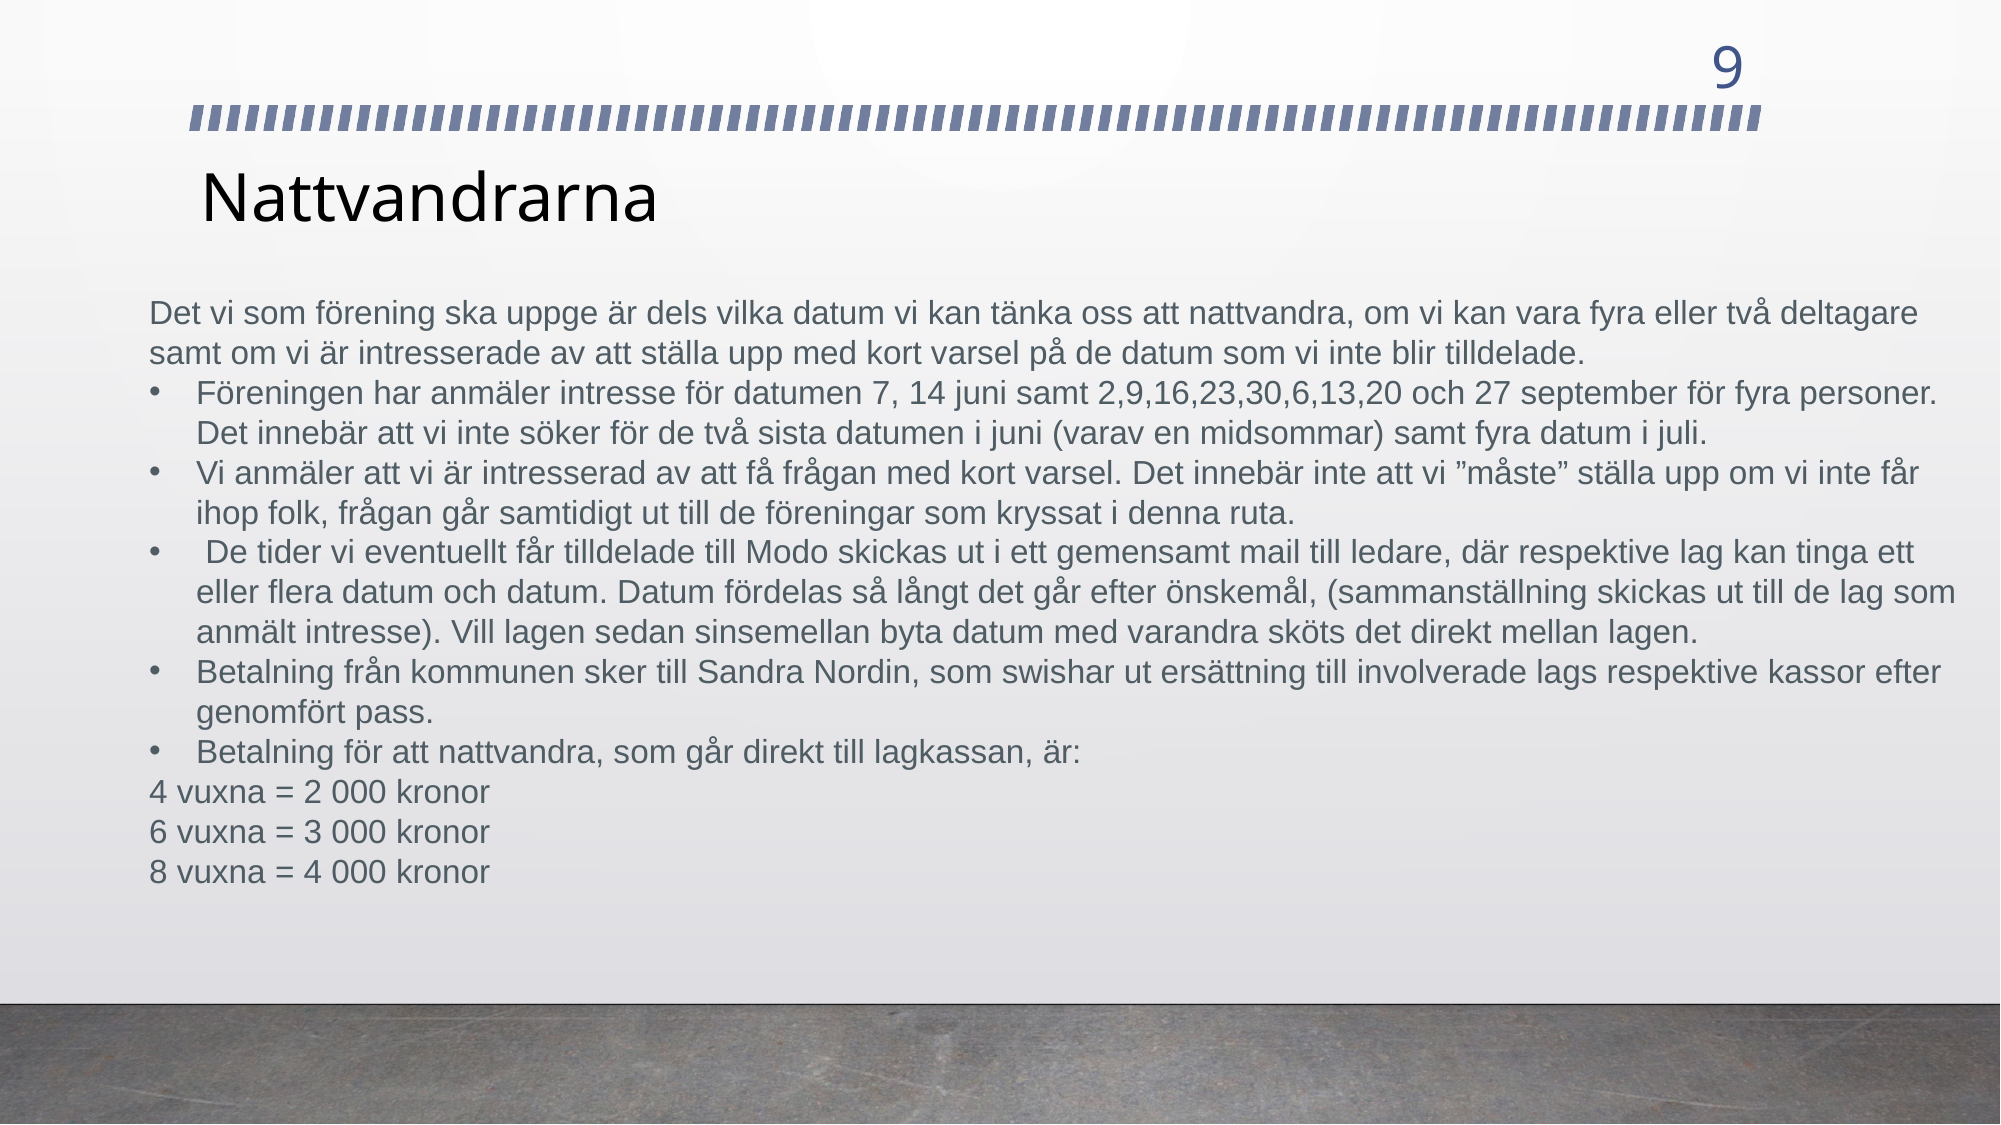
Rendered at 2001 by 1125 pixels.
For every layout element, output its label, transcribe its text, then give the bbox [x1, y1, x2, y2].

text_box Det vi som förening ska uppge är dels vilka datum vi kan tänka oss att nattvandra, om vi kan vara fyra eller två deltagare samt om vi är intresserade av att ställa upp med kort varsel på de datum som vi inte blir tilldelade. Föreningen har anmäler intresse för datumen 7, 14 juni samt 2,9,16,23,30,6,13,20 och 27 september för fyra personer. Det innebär att vi inte söker för de två sista datumen i juni (varav en midsommar) samt fyra datum i juli. Vi anmäler att vi är intresserad av att få frågan med kort varsel. Det innebär inte att vi ”måste” ställa upp om vi inte får ihop folk, frågan går samtidigt ut till de föreningar som kryssat i denna ruta. De tider vi eventuellt får tilldelade till Modo skickas ut i ett gemensamt mail till ledare, där respektive lag kan tinga ett eller flera datum och datum. Datum fördelas så långt det går efter önskemål, (sammanställning skickas ut till de lag som anmält intresse). Vill lagen sedan sinsemellan byta datum med varandra sköts det direkt mellan lagen. Betalning från kommunen sker till Sandra Nordin, som swishar ut ersättning till involverade lags respektive kassor efter genomfört pass. Betalning för att nattvandra, som går direkt till lagkassan, är: 4 vuxna = 2 000 kronor 6 vuxna = 3 000 kronor 8 vuxna = 4 000 kronor [134, 283, 1990, 988]
picture [0, 1004, 2000, 1124]
title Nattvandrarna [185, 156, 1761, 283]
slide_number 9 [1626, 22, 1760, 106]
